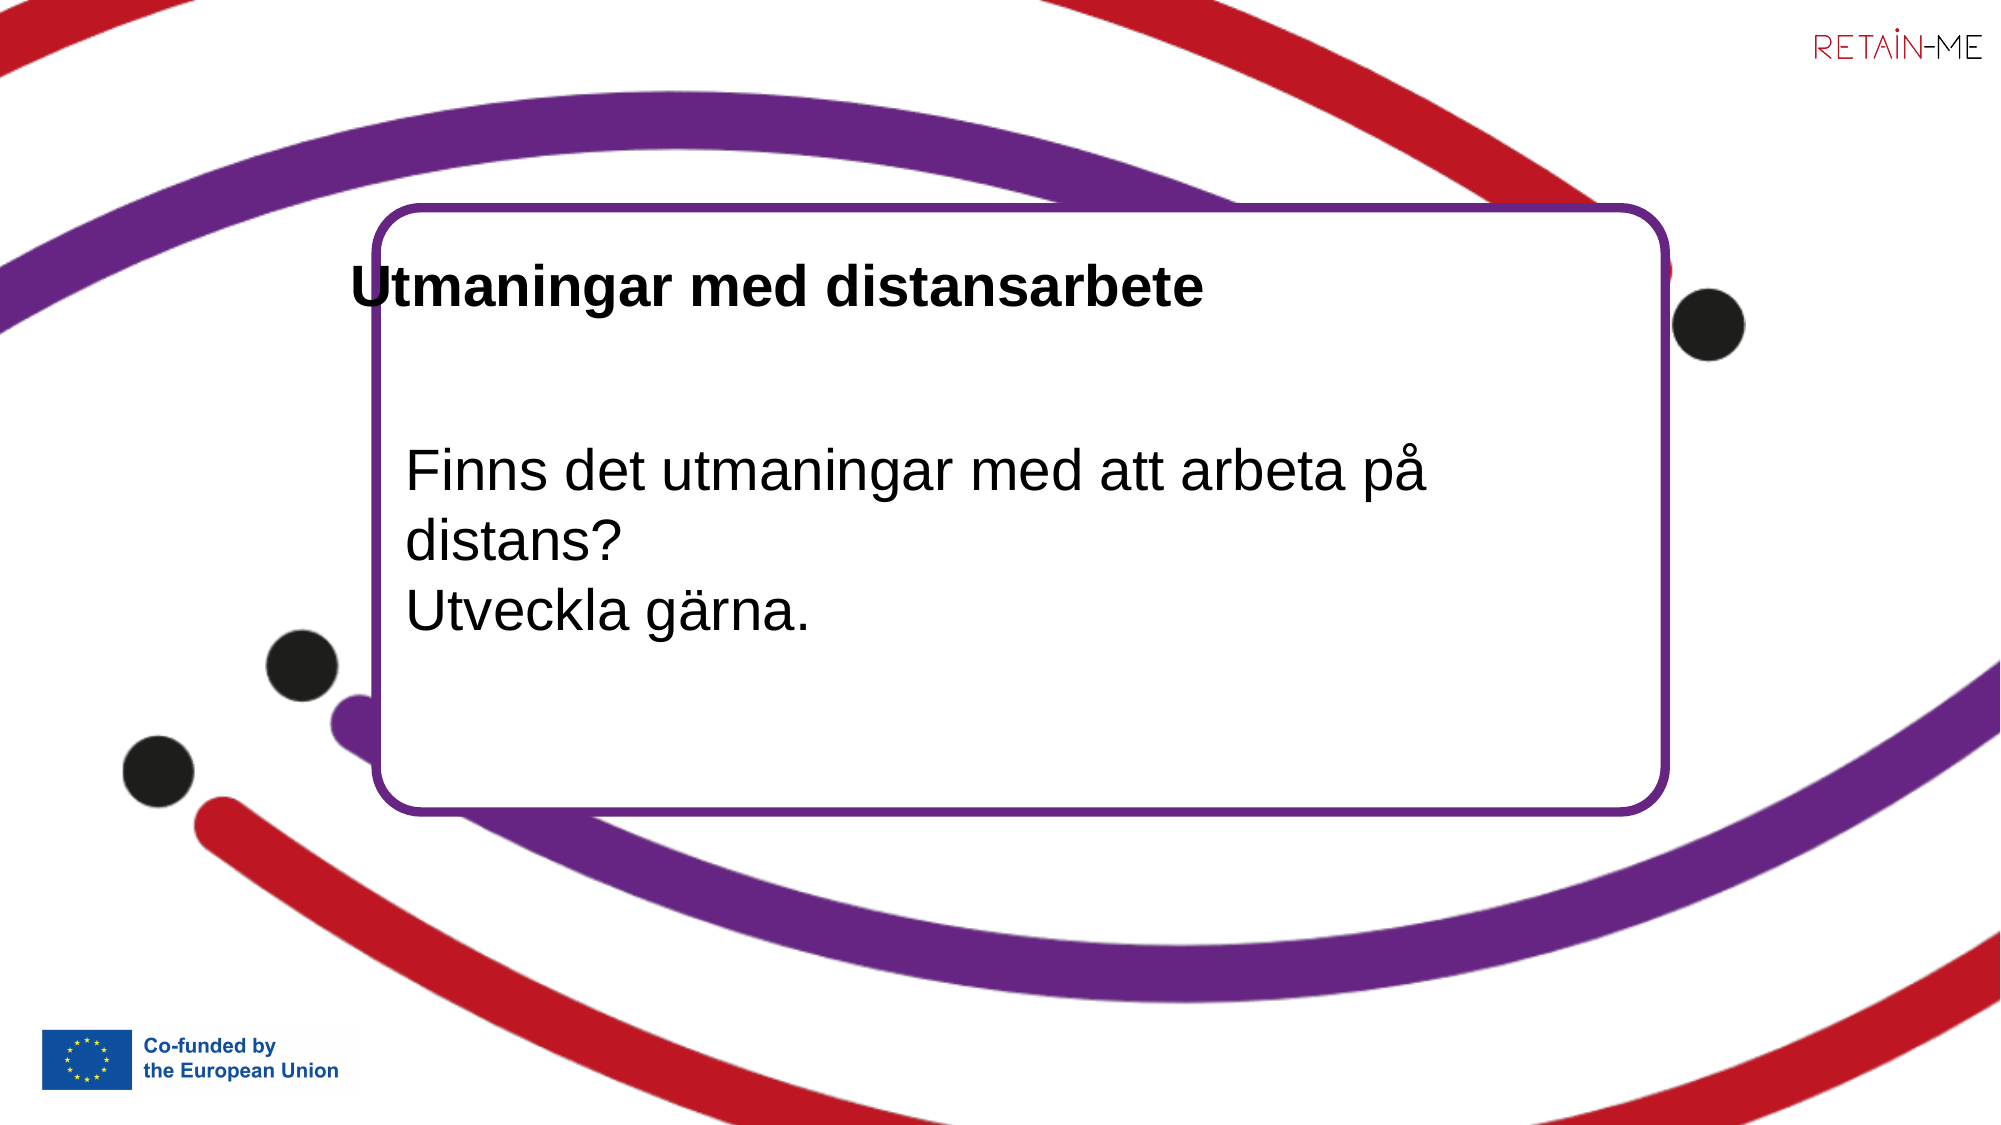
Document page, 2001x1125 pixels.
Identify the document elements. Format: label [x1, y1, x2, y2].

picture [1815, 28, 1983, 59]
picture [0, 0, 2001, 1125]
text_box [0, 1016, 116, 1103]
